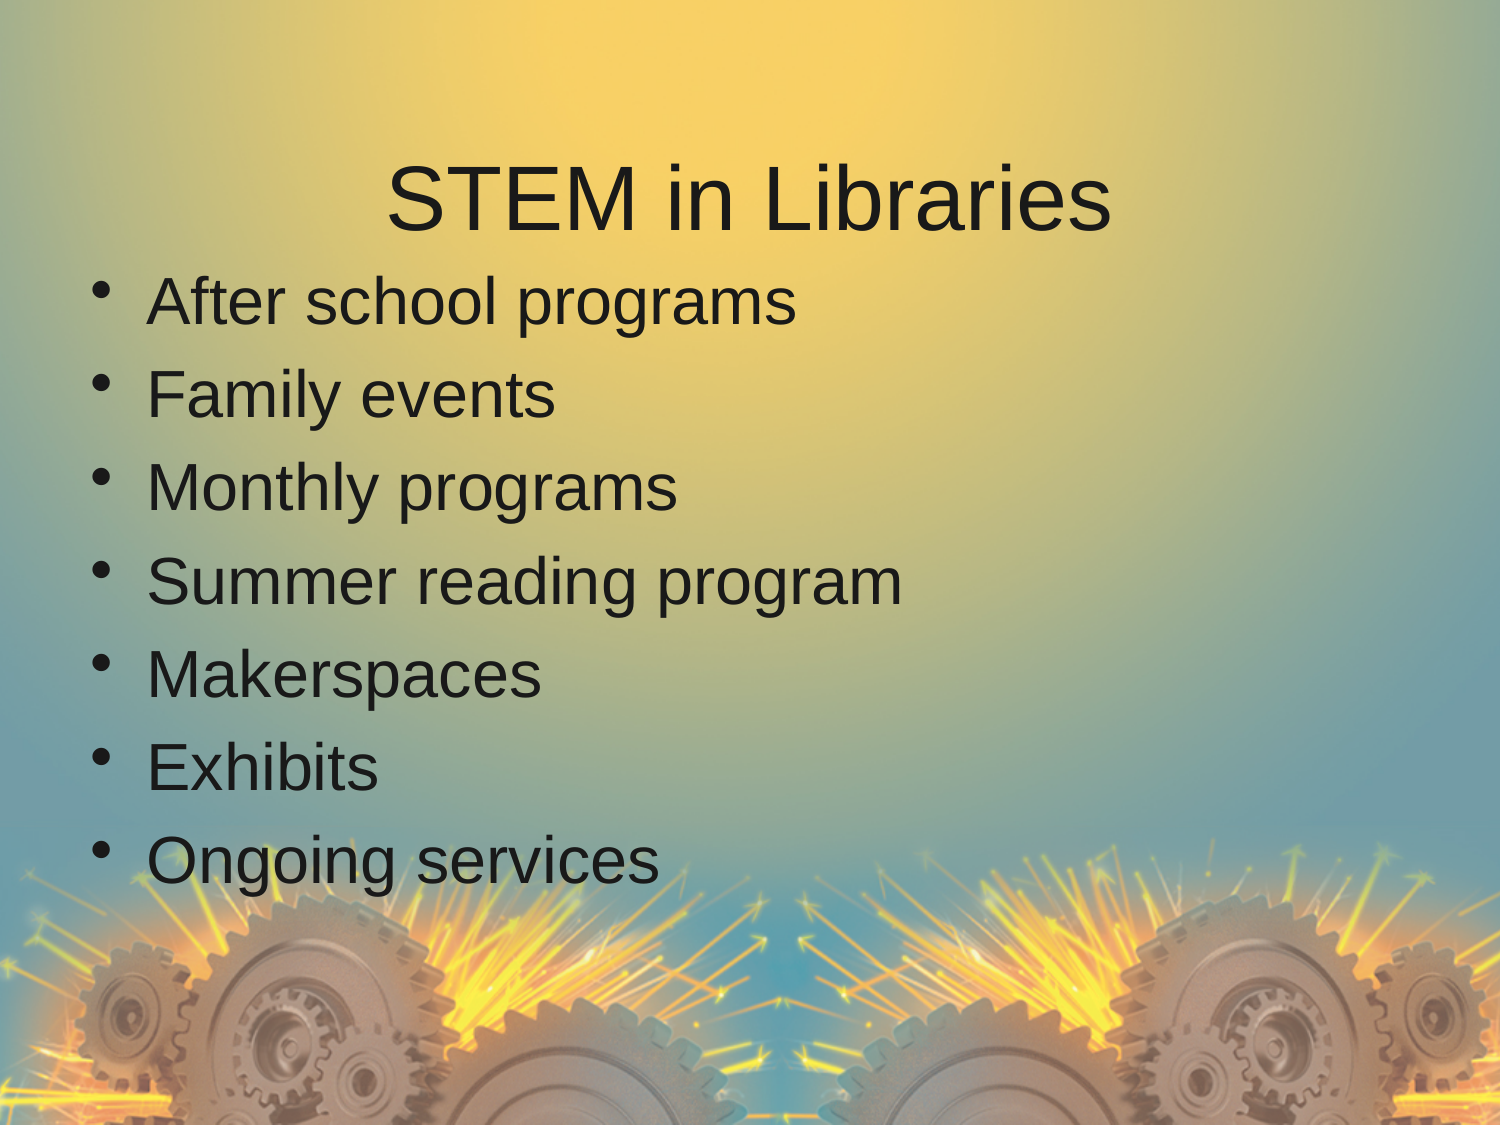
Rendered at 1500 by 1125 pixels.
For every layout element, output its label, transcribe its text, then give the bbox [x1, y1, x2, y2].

title STEM in Libraries [112, 99, 1388, 288]
list After school programs Family events Monthly programs Summer reading program Makerspaces Exhibits Ongoing services [75, 249, 1455, 973]
footer [62, 1027, 538, 1088]
